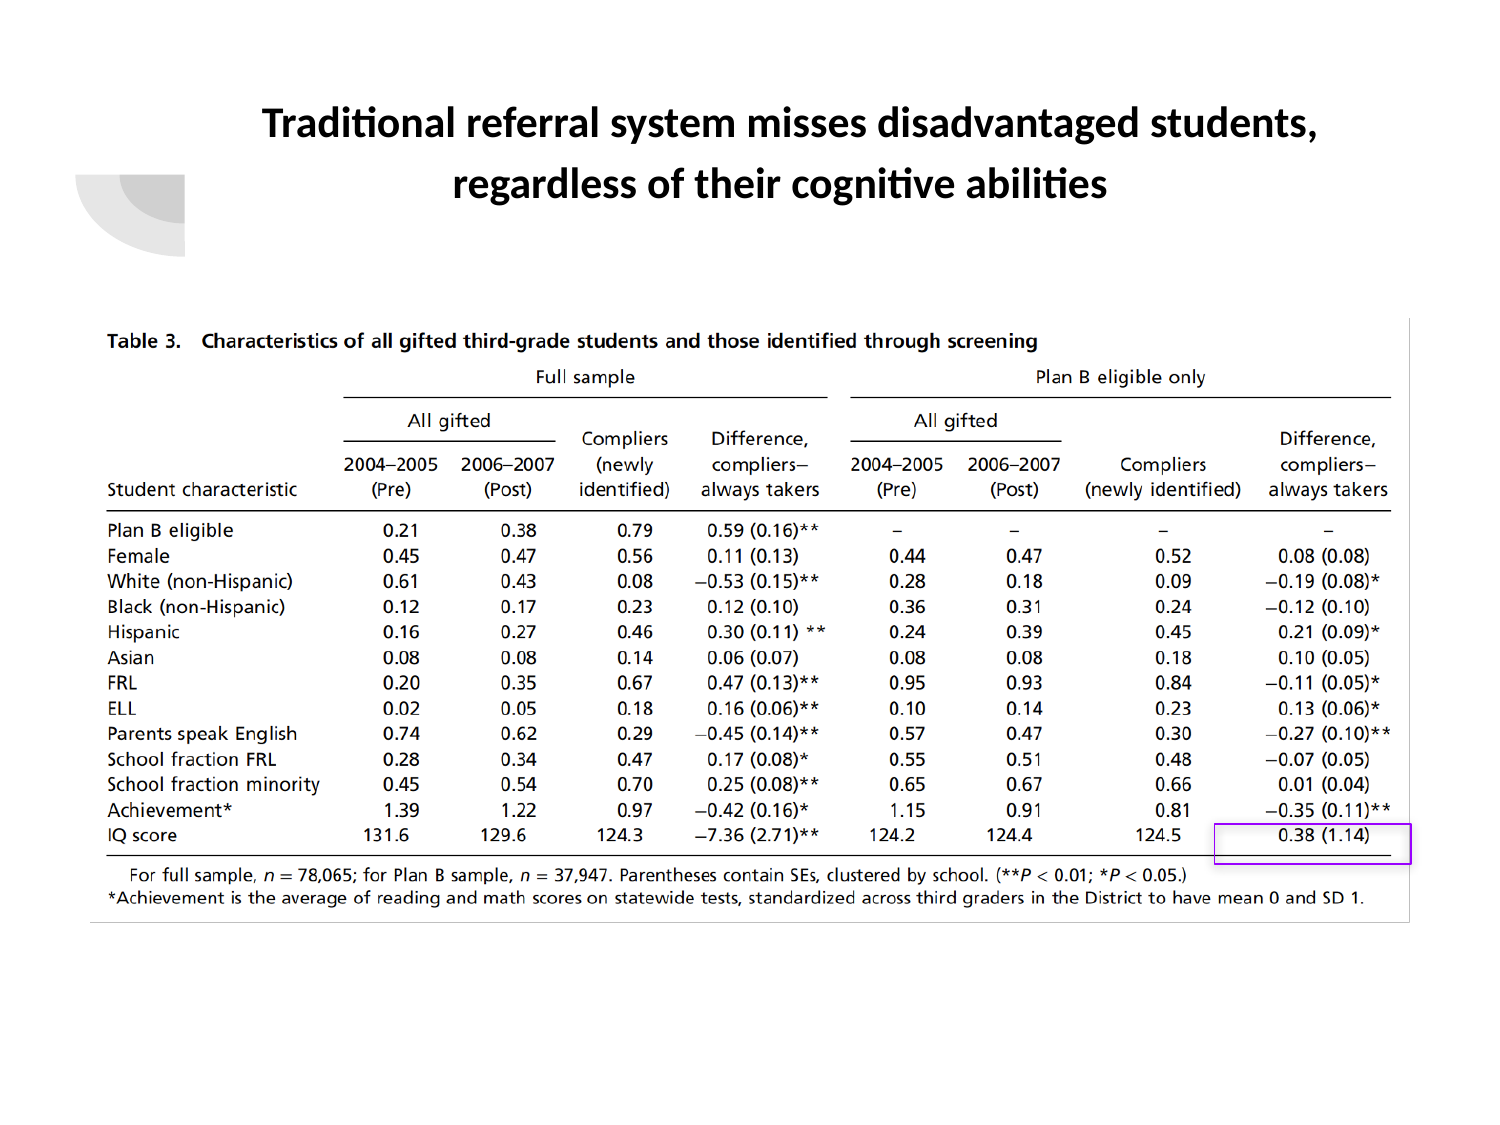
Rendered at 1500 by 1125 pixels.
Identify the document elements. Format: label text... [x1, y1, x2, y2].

picture [90, 318, 1410, 924]
title Traditional referral system misses disadvantaged students, regardless of their cognitive abilities [213, 71, 1368, 235]
